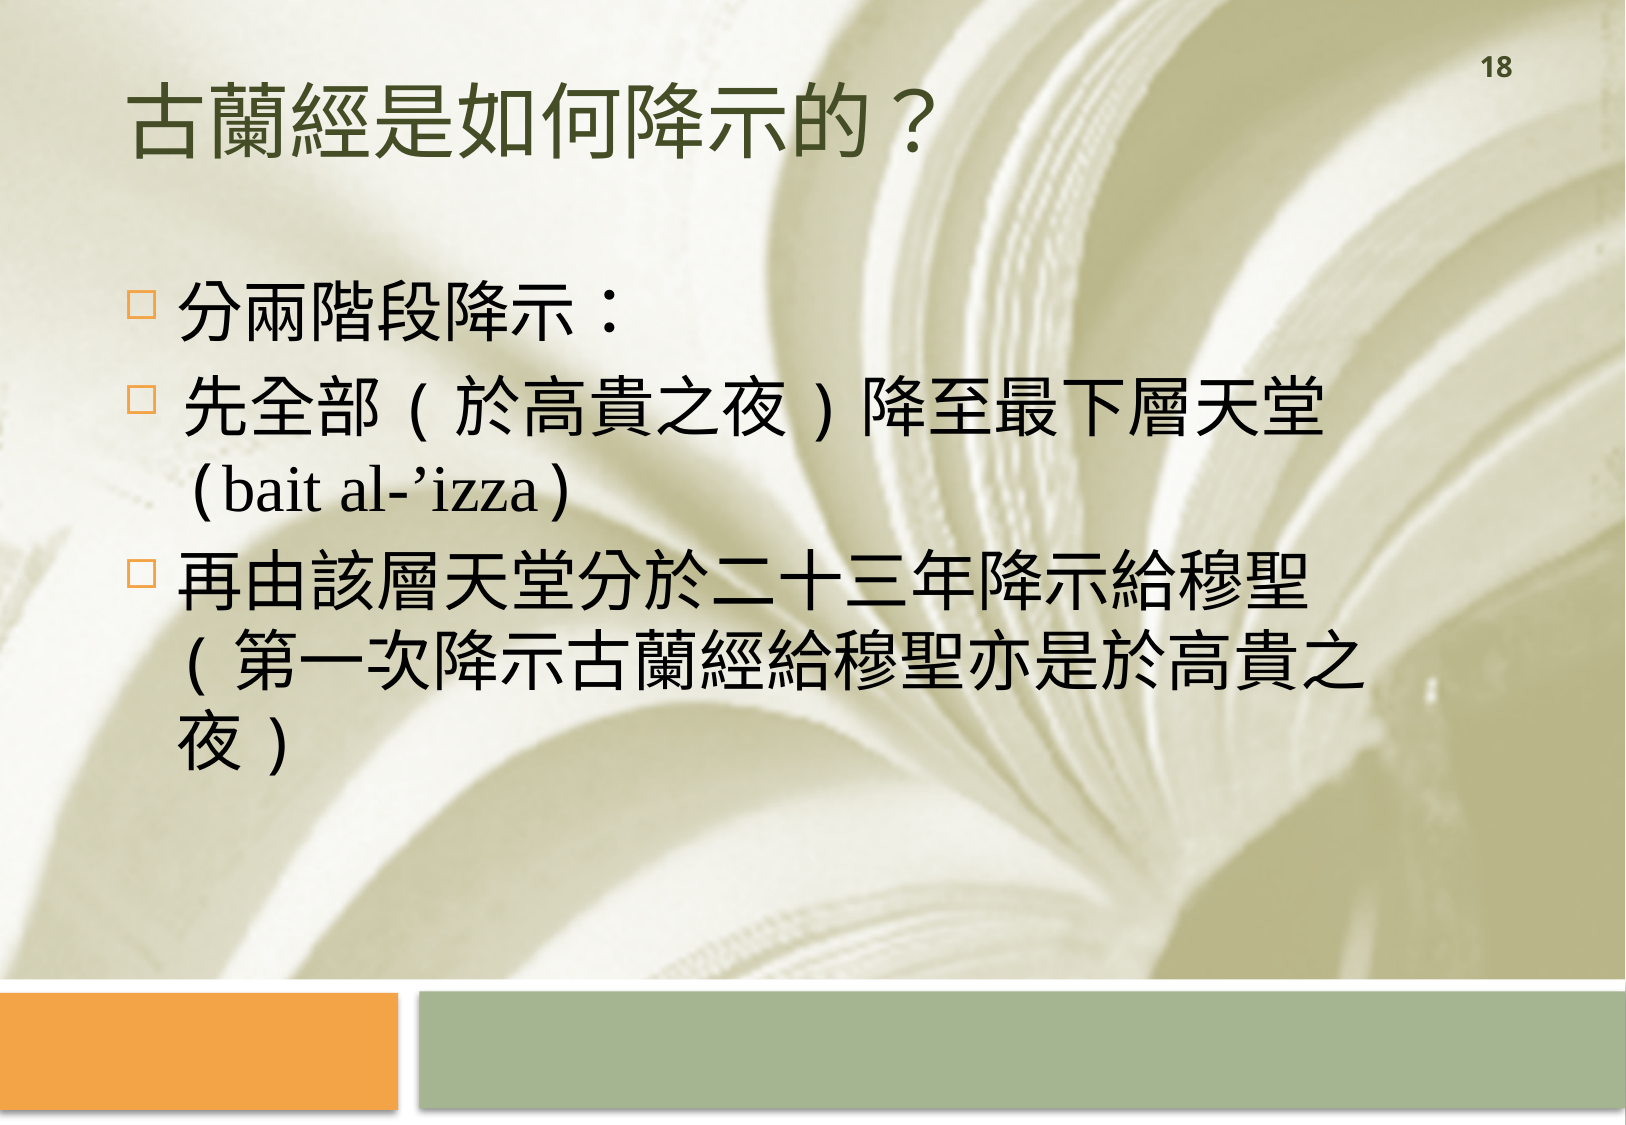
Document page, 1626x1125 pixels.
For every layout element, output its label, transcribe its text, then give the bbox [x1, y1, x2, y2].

title 古蘭經是如何降示的？ [108, 37, 1558, 200]
list 分兩階段降示： 先全部(於高貴之夜)降至最下層天堂(bait al-’izza) 再由該層天堂分於二十三年降示給穆聖 (第一次降示古蘭經給穆聖亦是於高貴之夜) [108, 262, 1463, 799]
slide_number 18 [1421, 37, 1571, 100]
